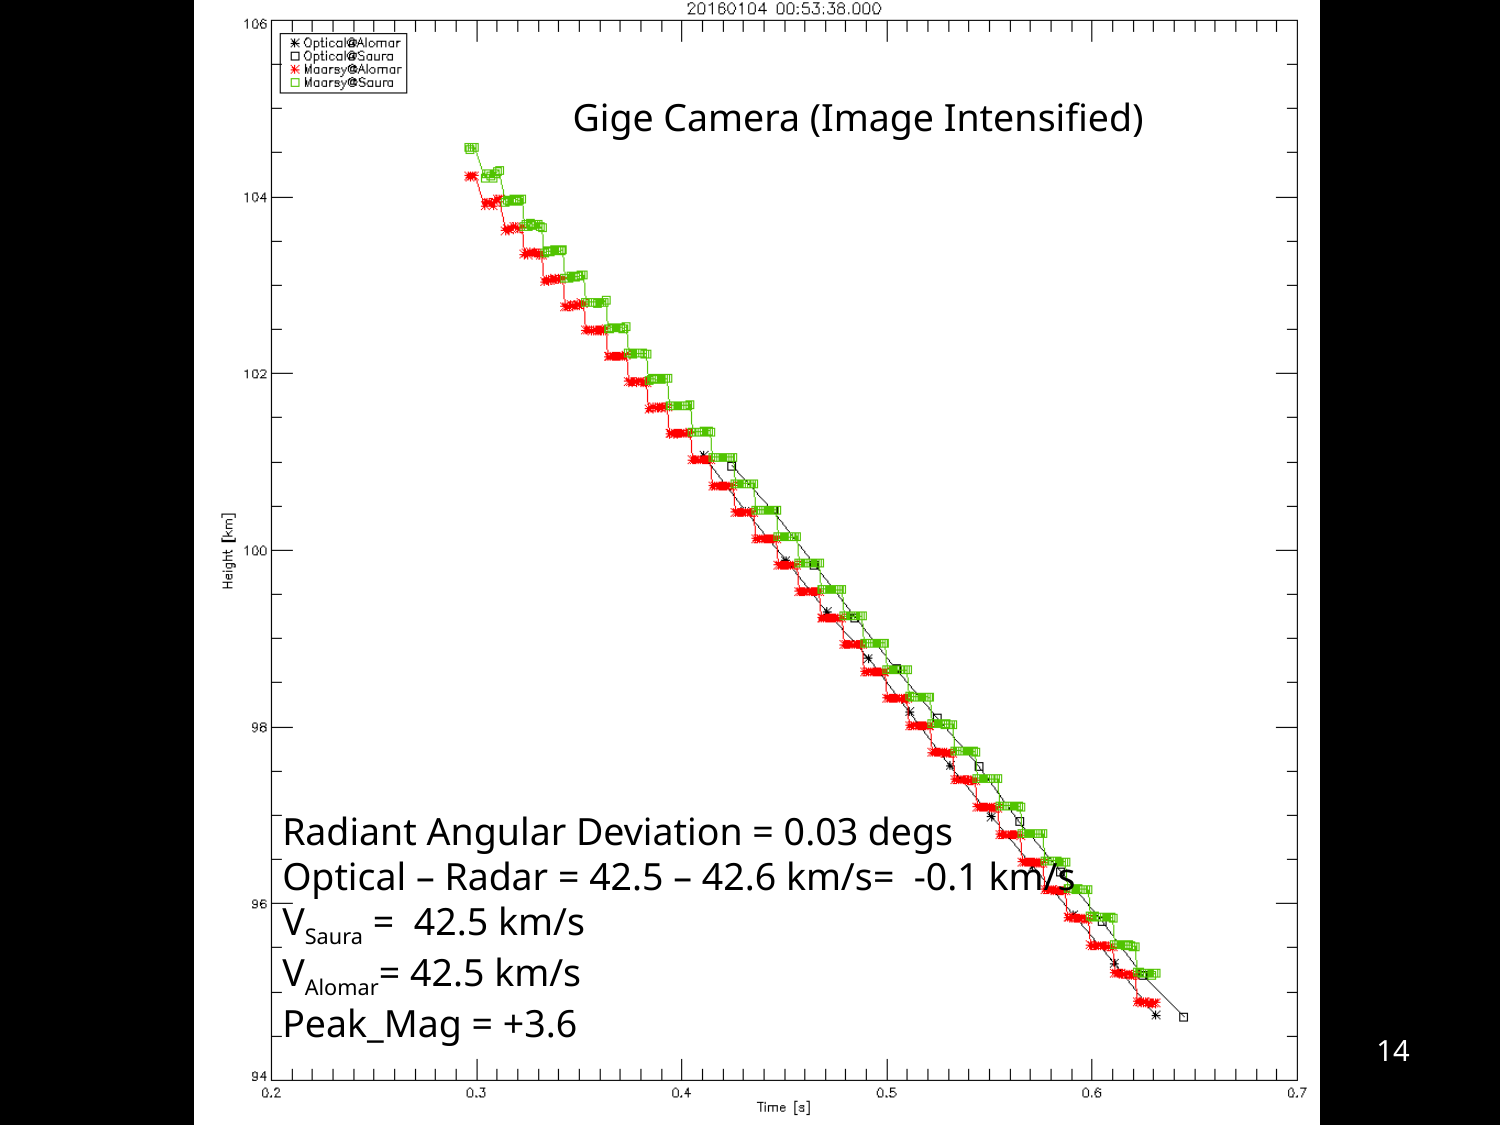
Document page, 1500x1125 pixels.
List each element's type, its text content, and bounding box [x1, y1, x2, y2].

picture [194, 0, 1320, 1125]
slide_number 14 [1326, 1024, 1426, 1103]
